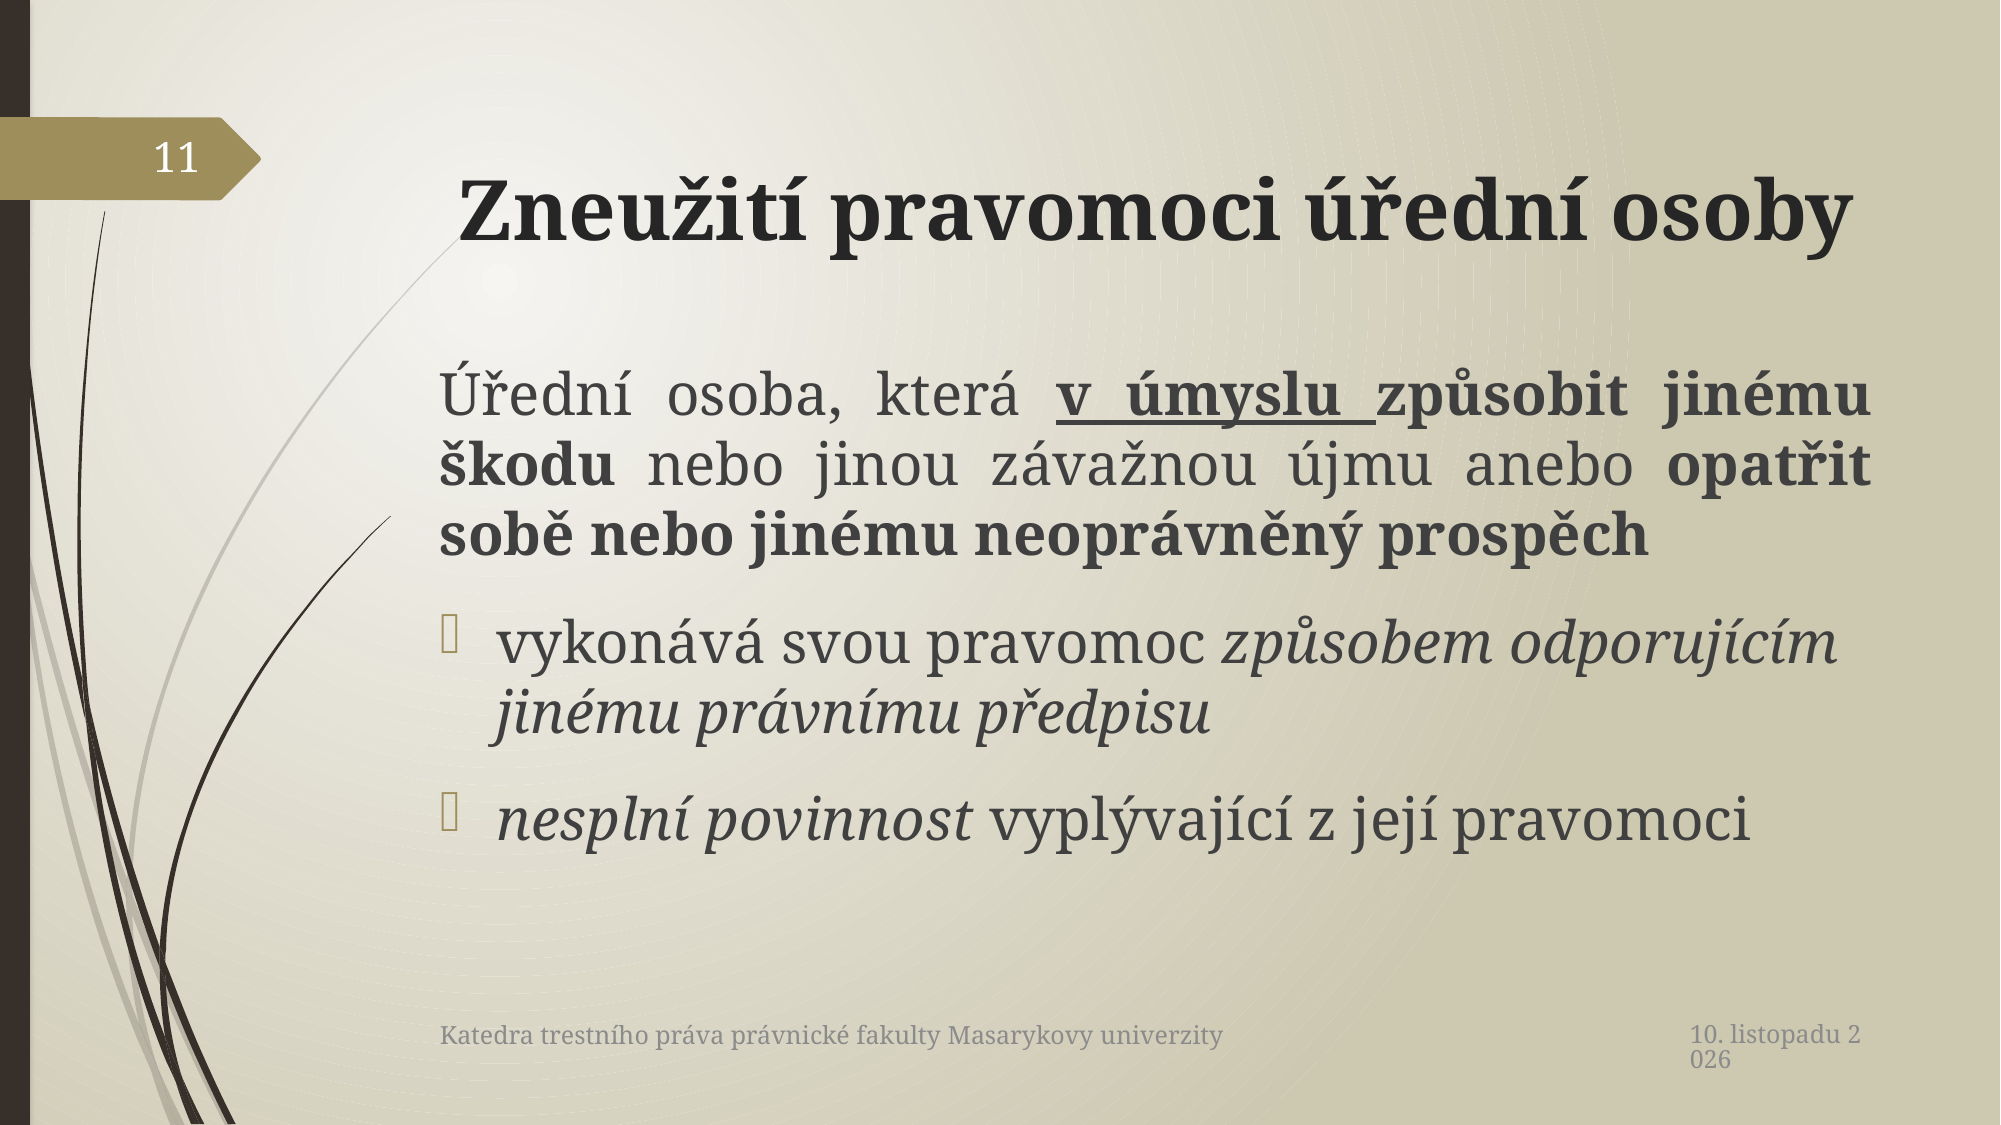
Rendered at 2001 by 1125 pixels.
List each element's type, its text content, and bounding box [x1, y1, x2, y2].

footer Katedra trestního práva právnické fakulty Masarykovy univerzity [424, 1006, 1675, 1067]
slide_number 20. září 2016 [1674, 1005, 1888, 1067]
slide_number 11 [87, 129, 216, 190]
title Zneužití pravomoci úřední osoby [425, 102, 1888, 313]
list Úřední osoba, která v úmyslu způsobit jinému škodu nebo jinou závažnou újmu anebo opatřit sobě nebo jinému neoprávněný prospěch vykonává svou pravomoc způsobem odporujícím jinému právnímu předpisu nesplní povinnost vyplývající z její pravomoci [424, 350, 1888, 970]
